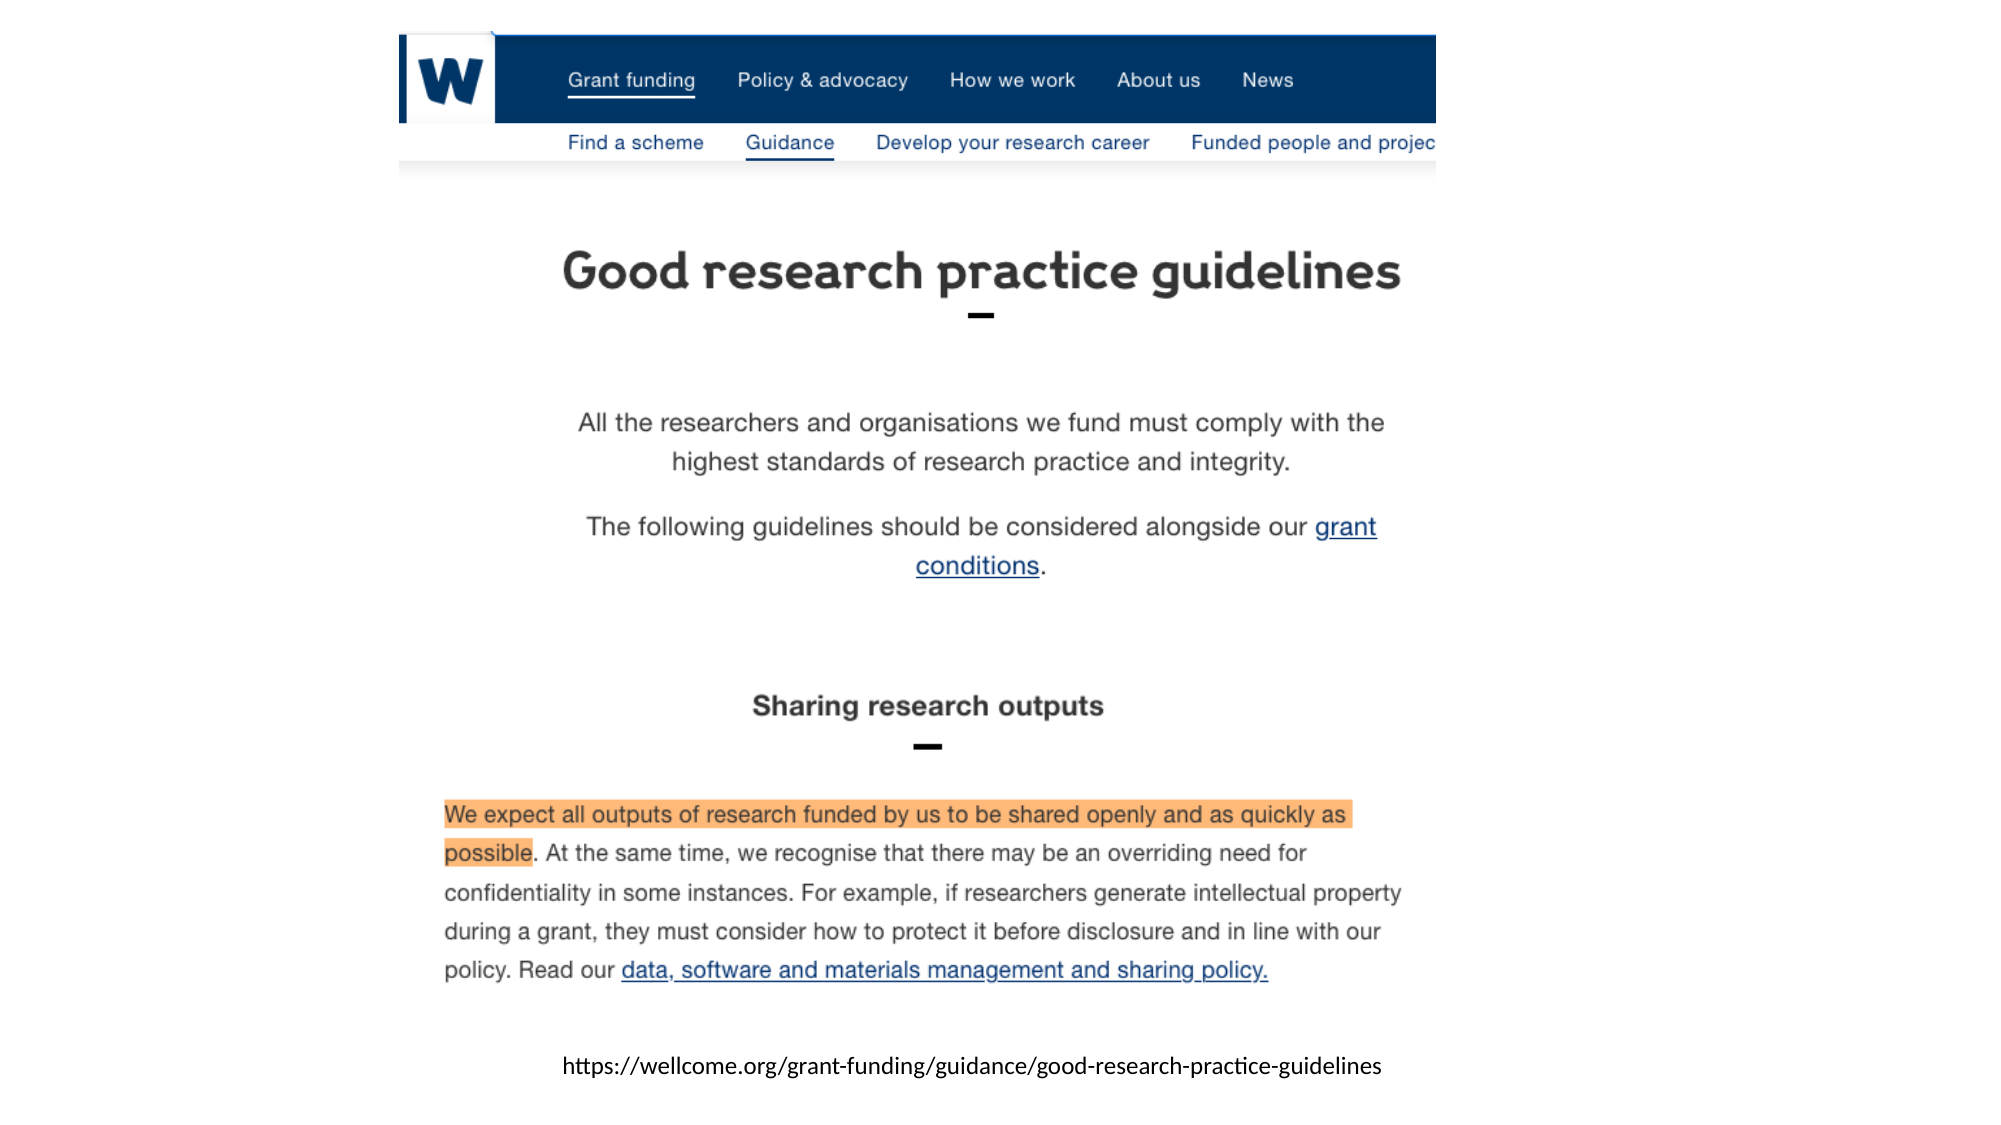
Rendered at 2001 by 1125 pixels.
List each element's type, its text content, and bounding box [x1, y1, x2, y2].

picture [399, 31, 1436, 603]
picture [429, 680, 1417, 998]
text_box https://wellcome.org/grant-funding/guidance/good-research-practice-guidelines [547, 1041, 1548, 1087]
